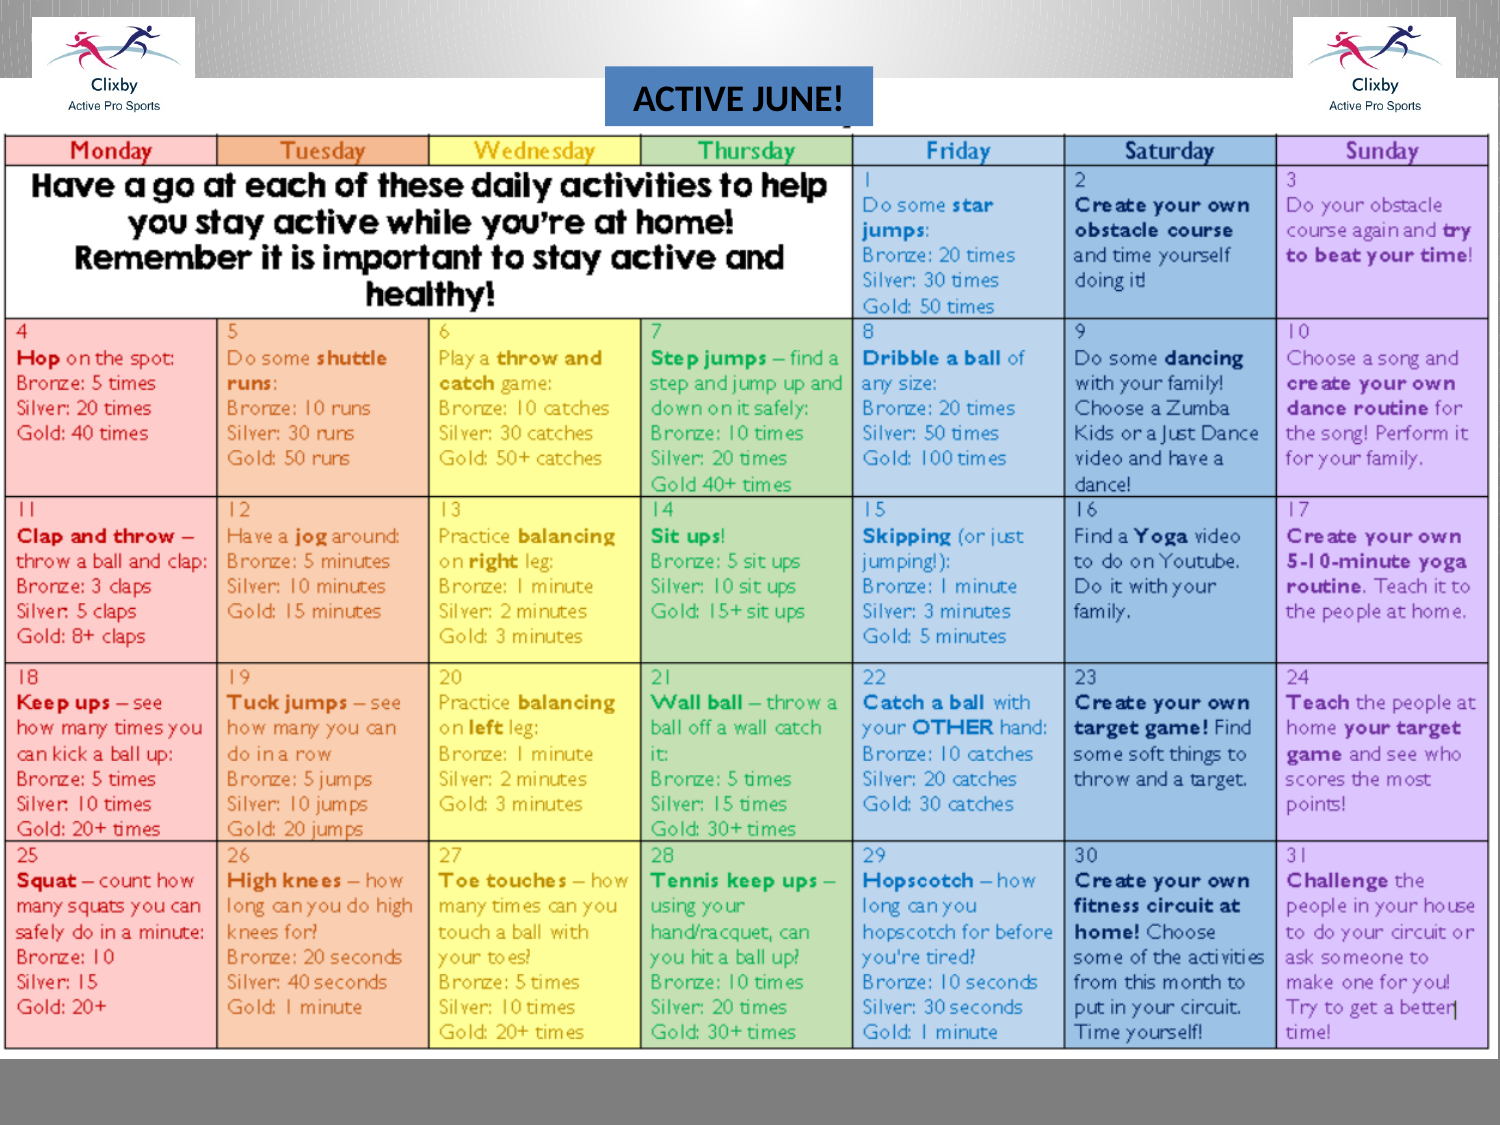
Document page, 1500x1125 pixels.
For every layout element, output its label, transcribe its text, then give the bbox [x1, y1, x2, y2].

picture [0, 17, 1498, 1059]
text_box ACTIVE JUNE! [605, 66, 874, 76]
